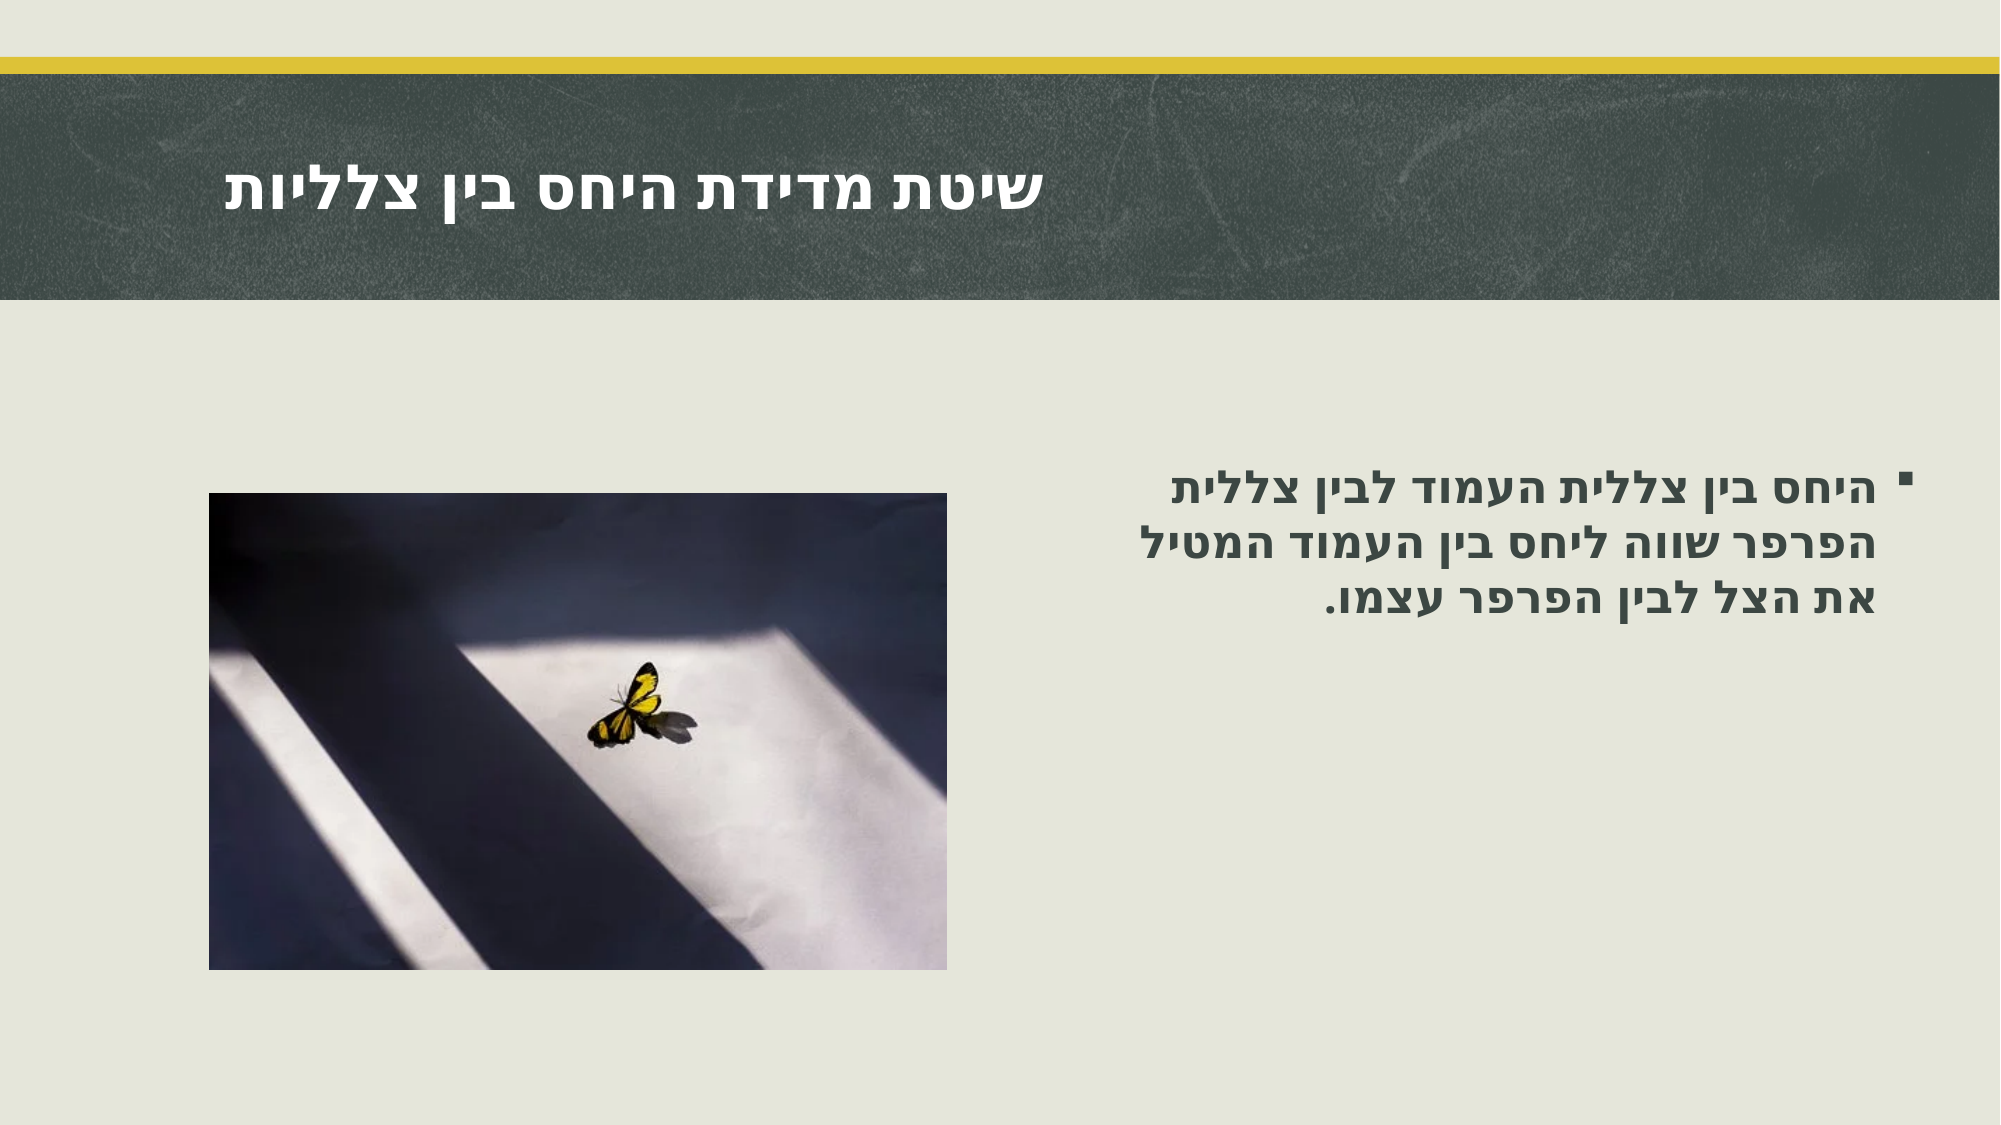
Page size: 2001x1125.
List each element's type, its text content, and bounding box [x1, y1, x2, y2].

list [209, 493, 947, 970]
list היחס בין צללית העמוד לבין צללית הפרפר שווה ליחס בין העמוד המטיל את הצל לבין הפרפר עצמו. [1053, 450, 1932, 1014]
title שיטת מדידת היחס בין צלליות [210, 76, 1790, 300]
picture [0, 74, 2000, 300]
